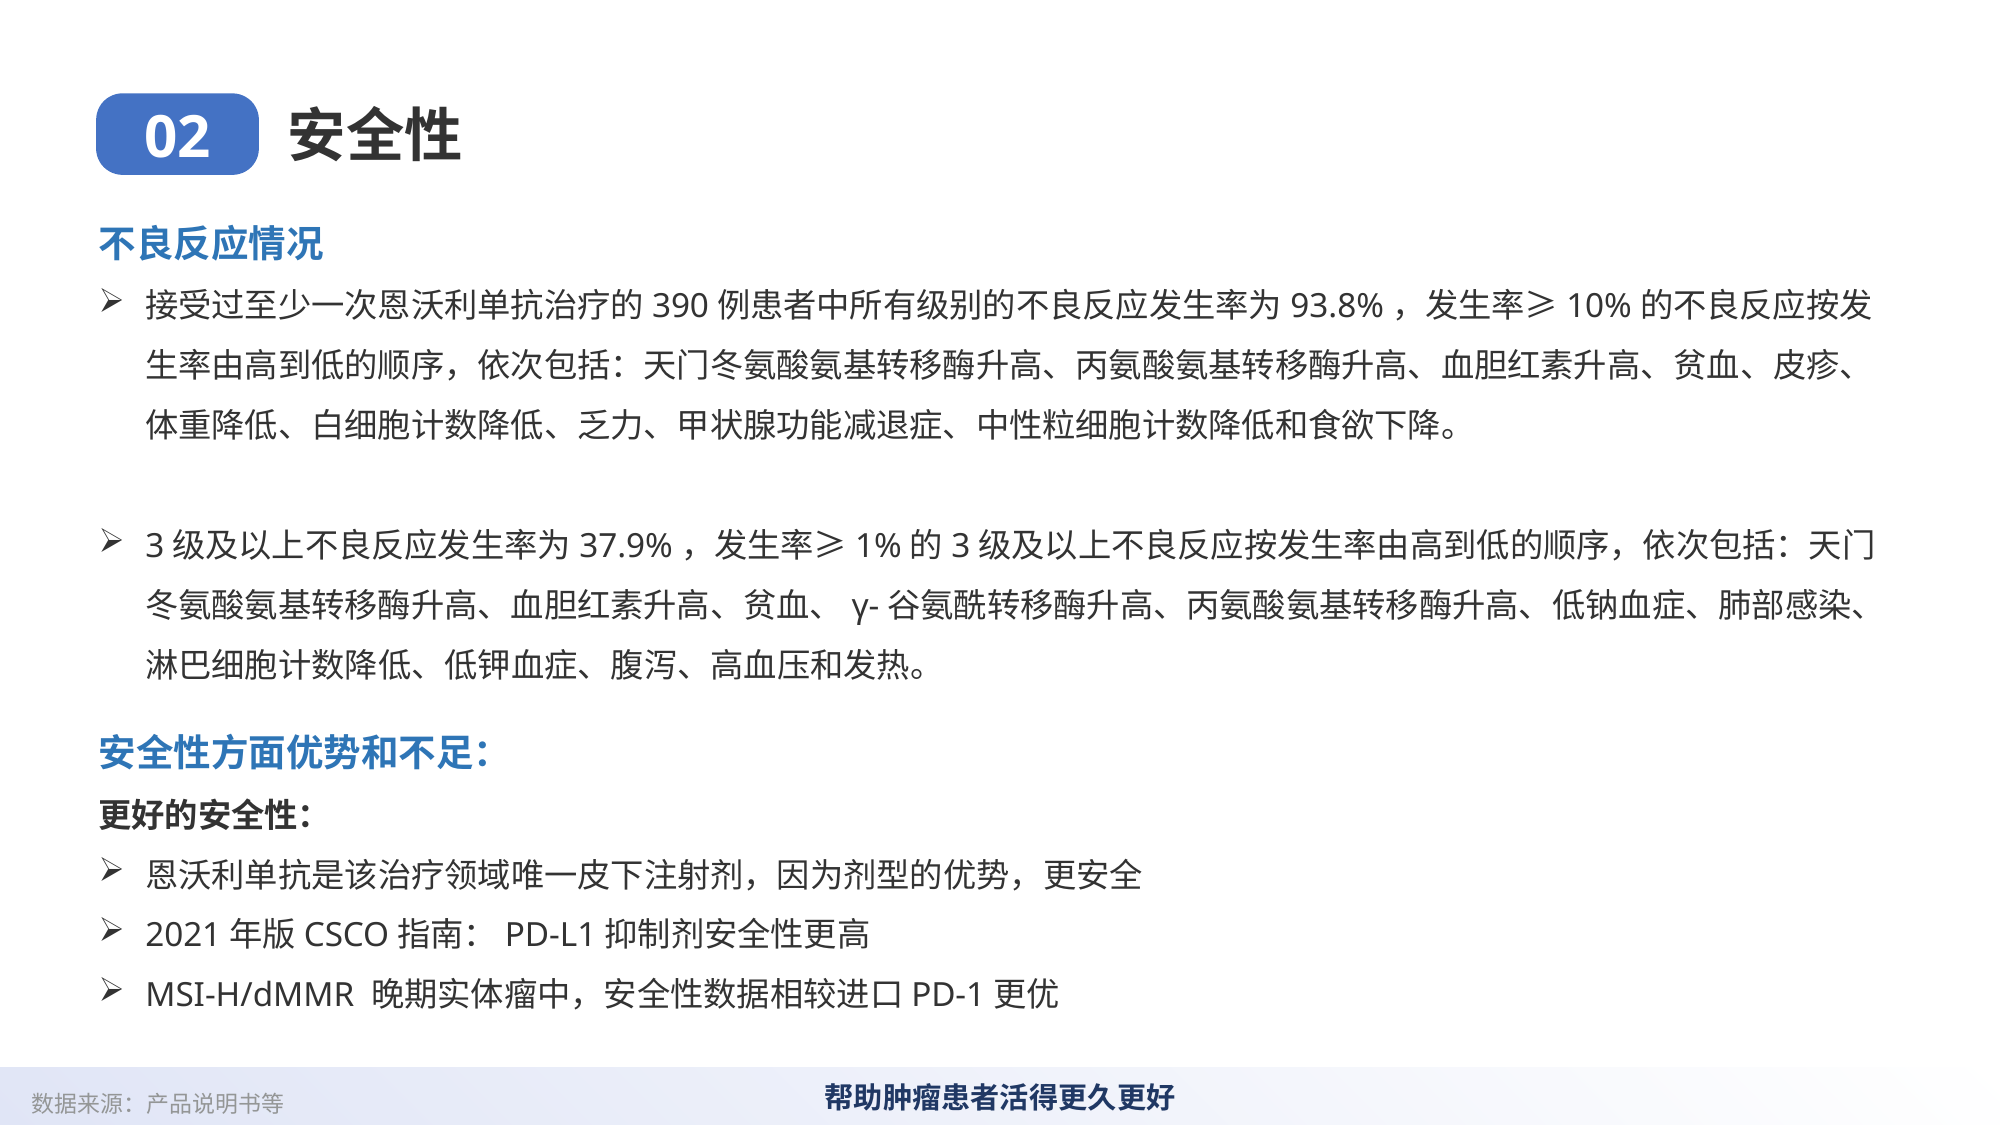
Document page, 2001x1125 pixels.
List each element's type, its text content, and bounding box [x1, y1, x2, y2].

text_box 数据来源：产品说明书等 [16, 1082, 305, 1125]
text_box 安全性 [273, 91, 701, 176]
text_box 不良反应情况 接受过至少一次恩沃利单抗治疗的390例患者中所有级别的不良反应发生率为93.8%，发生率≥10%的不良反应按发生率由高到低的顺序，依次包括：天门冬氨酸氨基转移酶升高、丙氨酸氨基转移酶升高、血胆红素升高、贫血、皮疹、体重降低、白细胞计数降低、乏力、甲状腺功能减退症、中性粒细胞计数降低和食欲下降。 3级及以上不良反应发生率为37.9%，发生率≥1%的3级及以上不良反应按发生率由高到低的顺序，依次包括：天门冬氨酸氨基转移酶升高、血胆红素升高、贫血、γ-谷氨酰转移酶升高、丙氨酸氨基转移酶升高、低钠血症、肺部感染、淋巴细胞计数降低、低钾血症、腹泻、高血压和发热。 安全性方面优势和不足： 更好的安全性： 恩沃利单抗是该治疗领域唯一皮下注射剂，因为剂型的优势，更安全 2021年版CSCO指南：PD-L1抑制剂安全性更高 MSI-H/dMMR 晚期实体瘤中，安全性数据相较进口PD-1更优 [83, 167, 1917, 1111]
text_box 02 [95, 92, 260, 167]
